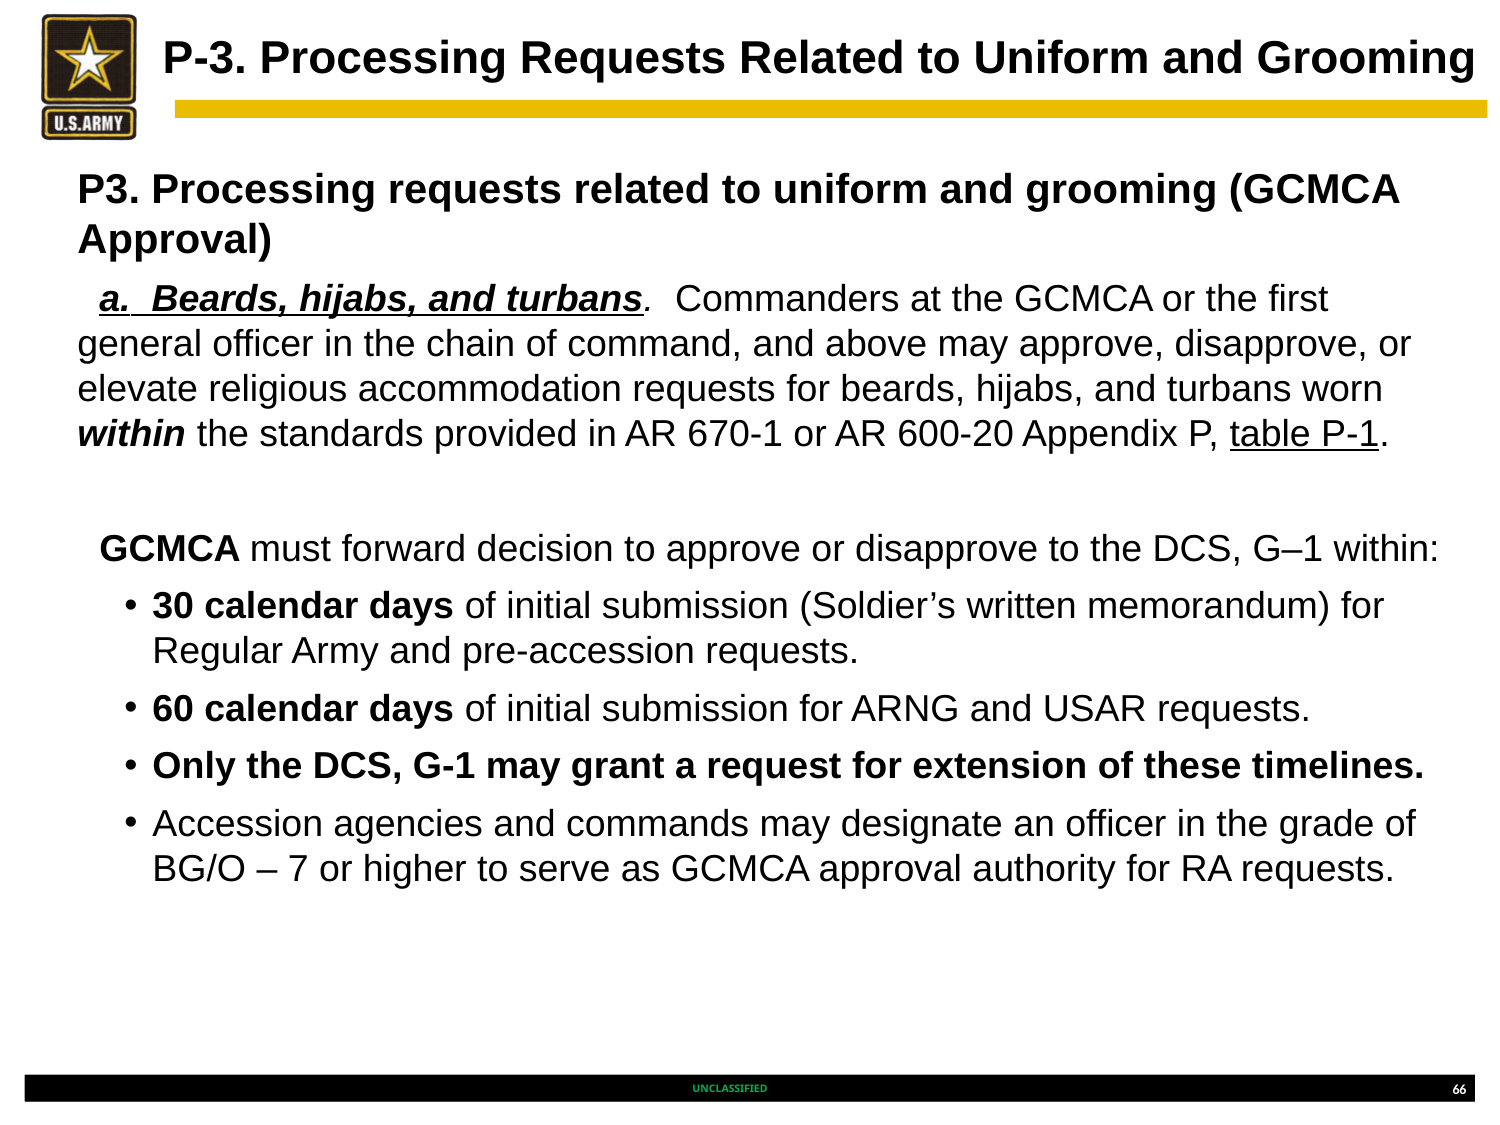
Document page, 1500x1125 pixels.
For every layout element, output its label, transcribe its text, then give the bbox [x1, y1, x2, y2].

text_box P3. Processing requests related to uniform and grooming (GCMCA Approval) a. Beards, hijabs, and turbans. Commanders at the GCMCA or the first general officer in the chain of command, and above may approve, disapprove, or elevate religious accommodation requests for beards, hijabs, and turbans worn within the standards provided in AR 670-1 or AR 600-20 Appendix P, table P-1. GCMCA must forward decision to approve or disapprove to the DCS, G–1 within: 30 calendar days of initial submission (Soldier’s written memorandum) for Regular Army and pre-accession requests. 60 calendar days of initial submission for ARNG and USAR requests. Only the DCS, G-1 may grant a request for extension of these timelines. Accession agencies and commands may designate an officer in the grade of BG/O – 7 or higher to serve as GCMCA approval authority for RA requests. [62, 154, 1462, 932]
title P-3. Processing Requests Related to Uniform and Grooming [139, 19, 1500, 98]
picture [37, 12, 148, 141]
